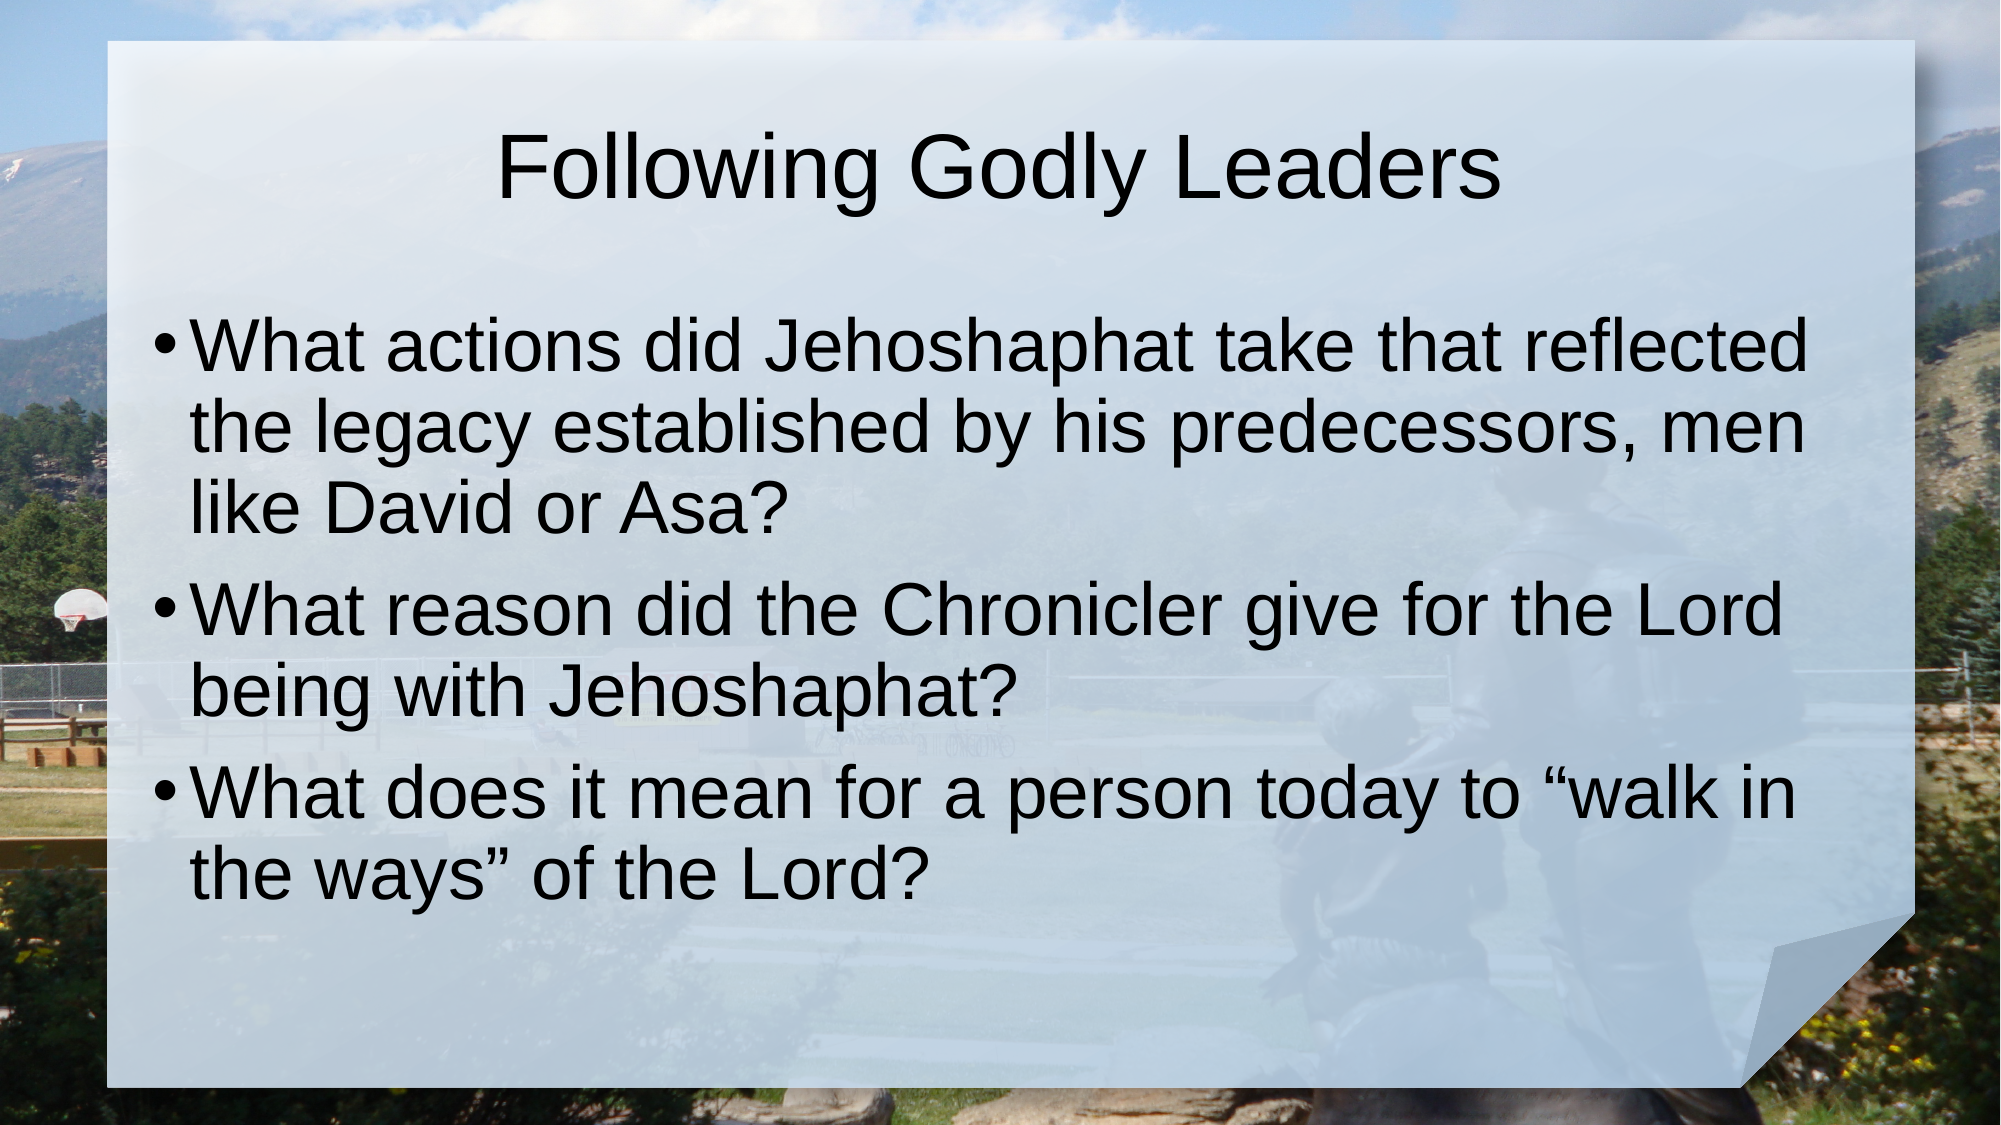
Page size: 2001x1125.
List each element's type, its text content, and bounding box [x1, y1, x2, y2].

list What actions did Jehoshaphat take that reflected the legacy established by his predecessors, men like David or Asa? What reason did the Chronicler give for the Lord being with Jehoshaphat? What does it mean for a person today to “walk in the ways” of the Lord? [137, 299, 1863, 1014]
picture [0, 0, 2001, 1125]
title Following Godly Leaders [137, 59, 1863, 278]
